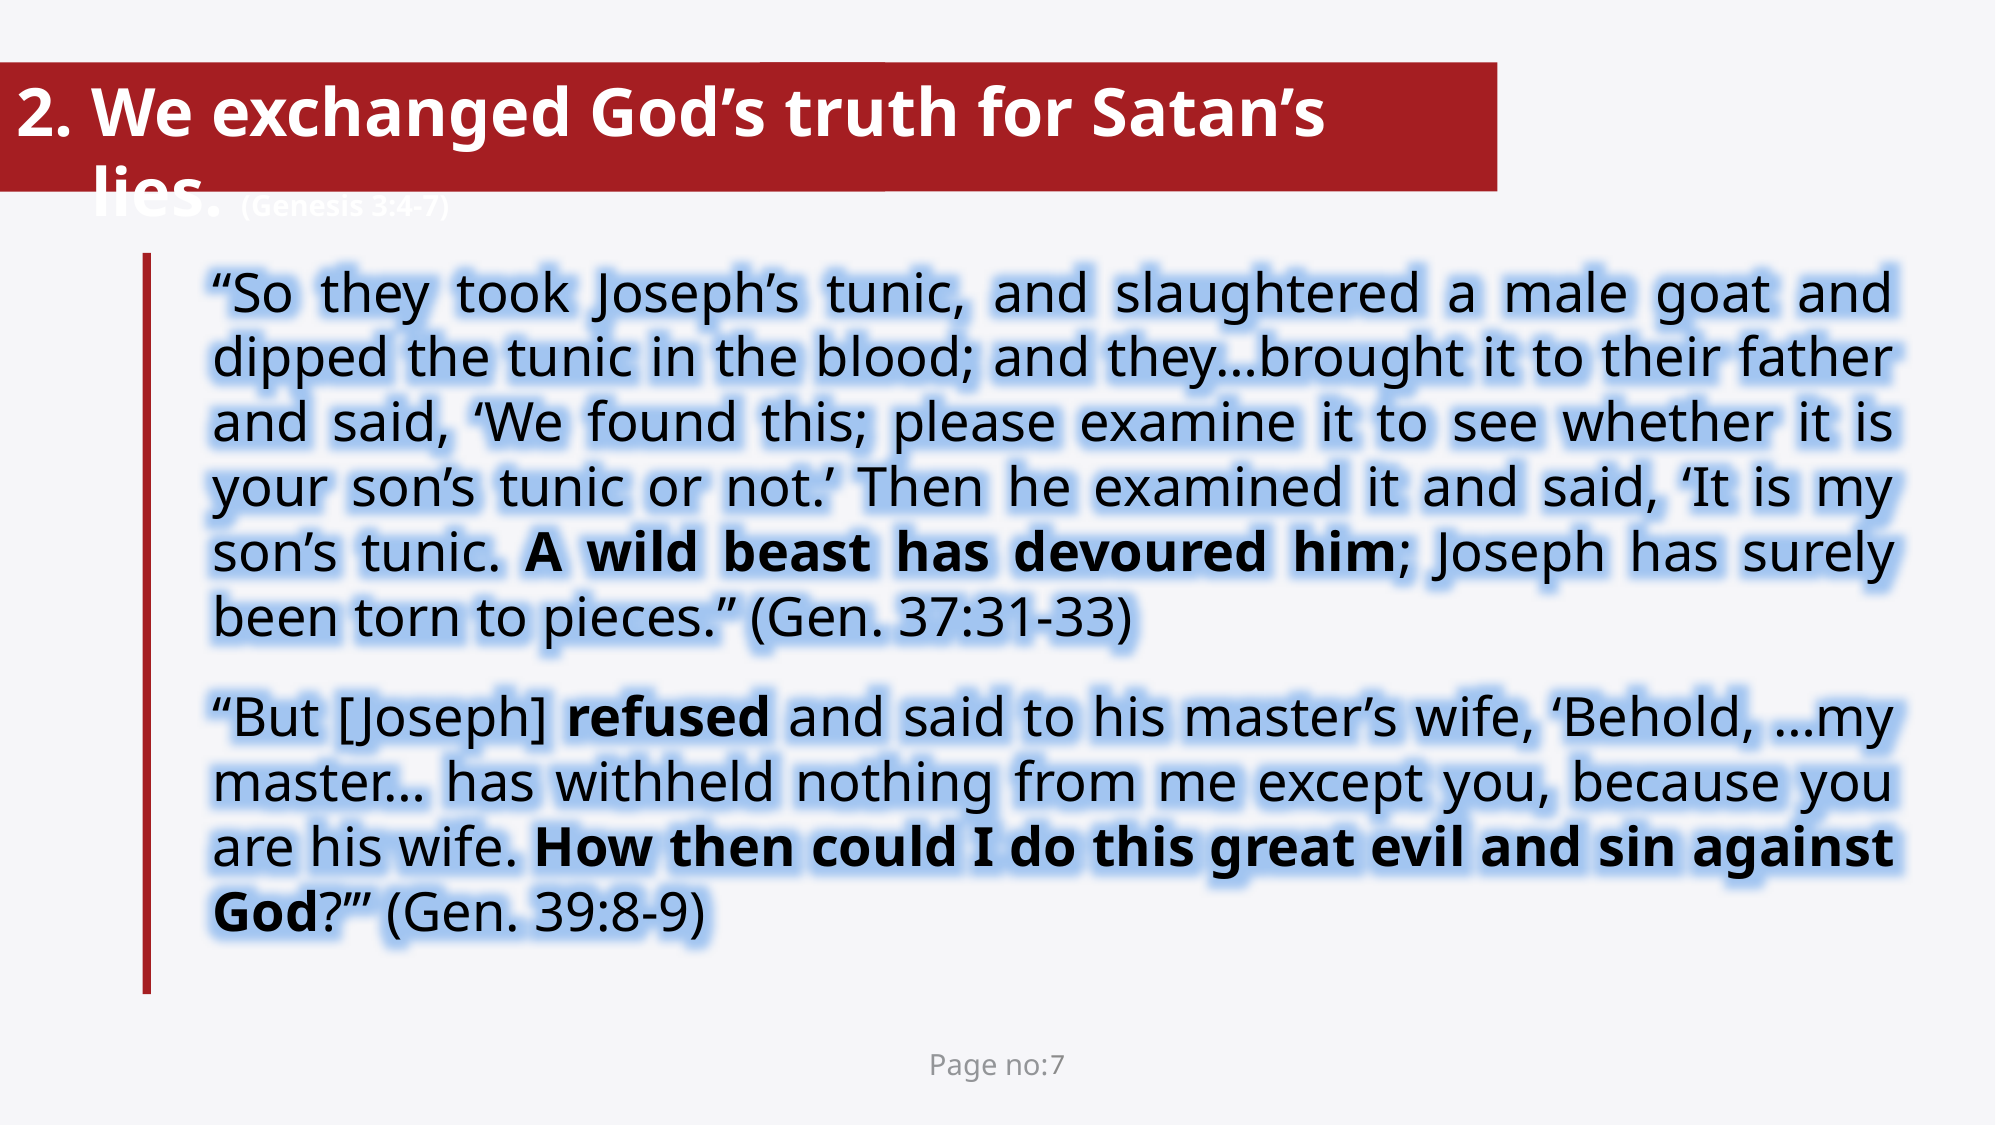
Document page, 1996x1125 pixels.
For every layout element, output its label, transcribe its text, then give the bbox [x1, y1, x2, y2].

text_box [1, 62, 1498, 194]
text_box “So they took Joseph’s tunic, and slaughtered a male goat and dipped the tunic in the blood; and they…brought it to their father and said, ‘We found this; please examine it to see whether it is your son’s tunic or not.’ Then he examined it and said, ‘It is my son’s tunic. A wild beast has devoured him; Joseph has surely been torn to pieces.” (Gen. 37:31-33) [198, 250, 1911, 655]
text_box “But [Joseph] refused and said to his master’s wife, ‘Behold, …my master… has withheld nothing from me except you, because you are his wife. How then could I do this great evil and sin against God?’” (Gen. 39:8-9) [198, 674, 1911, 950]
